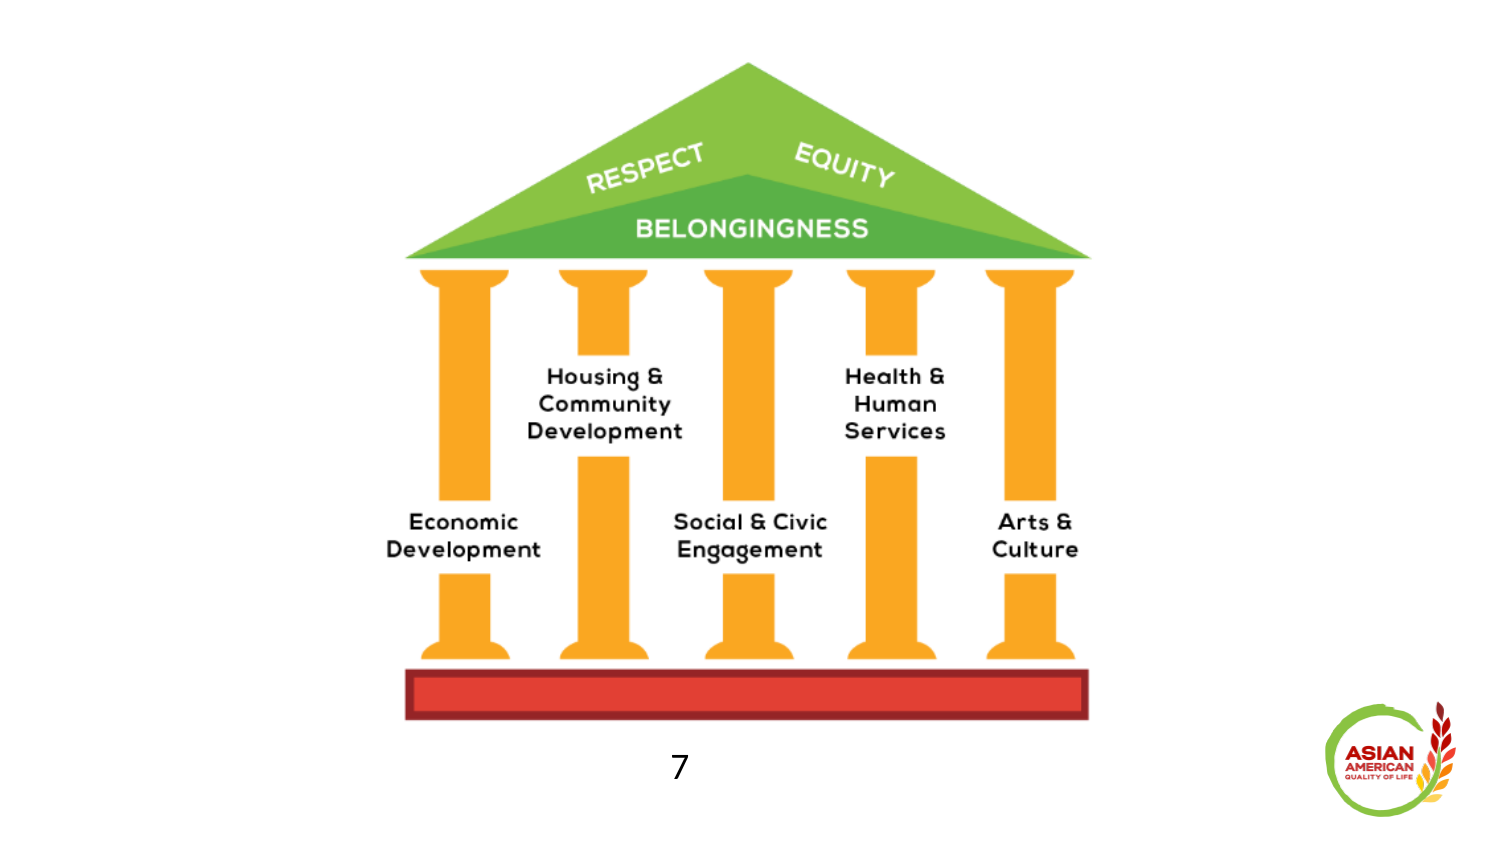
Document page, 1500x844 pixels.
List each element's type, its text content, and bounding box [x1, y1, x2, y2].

picture [1325, 700, 1464, 817]
picture [337, 24, 1126, 760]
text_box 7 [655, 769, 844, 794]
